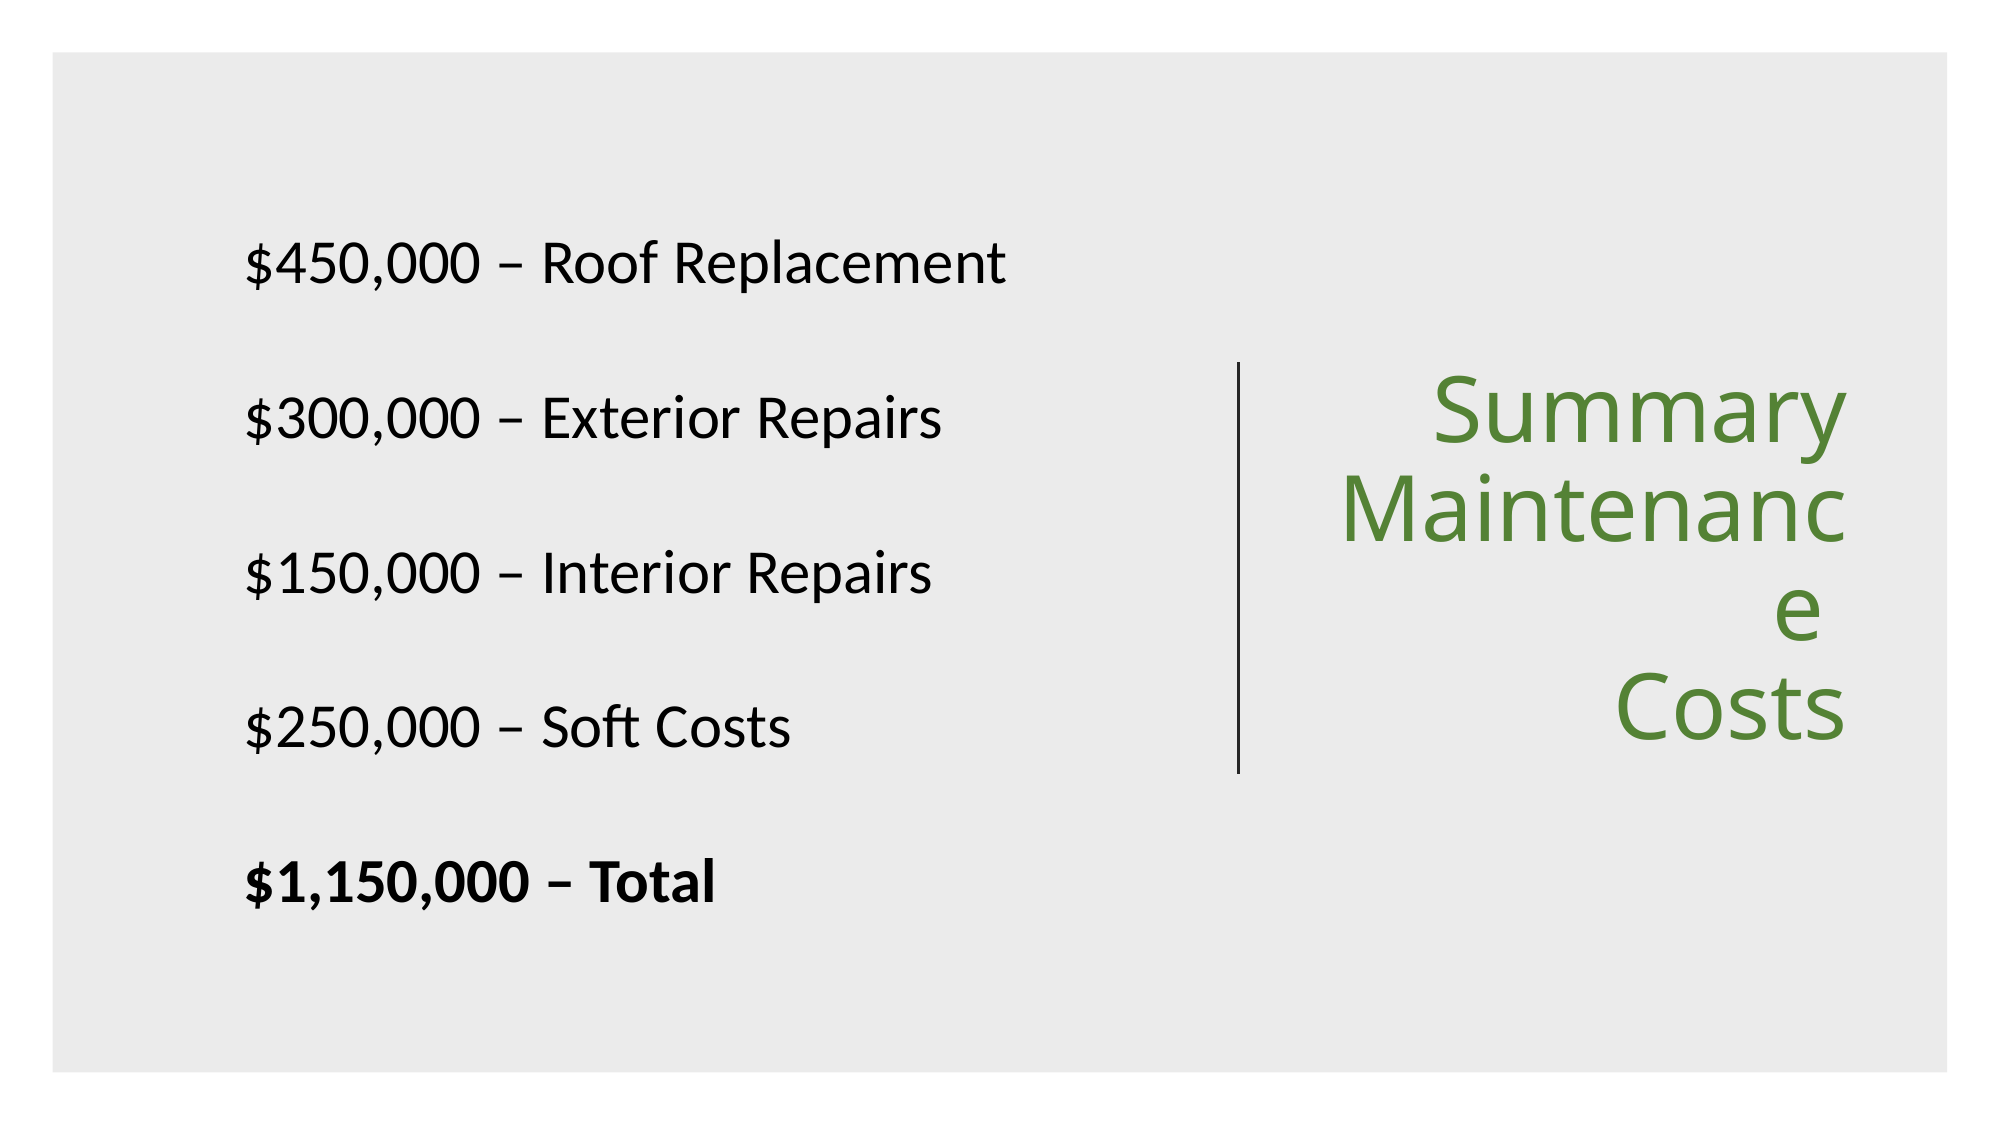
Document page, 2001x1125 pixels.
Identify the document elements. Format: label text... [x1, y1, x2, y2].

list $450,000 – Roof Replacement $300,000 – Exterior Repairs $150,000 – Interior Repairs $250,000 – Soft Costs $1,150,000 – Total [158, 116, 1205, 926]
text_box [52, 51, 1948, 1073]
title Summary Maintenance Costs [1289, 157, 1863, 966]
